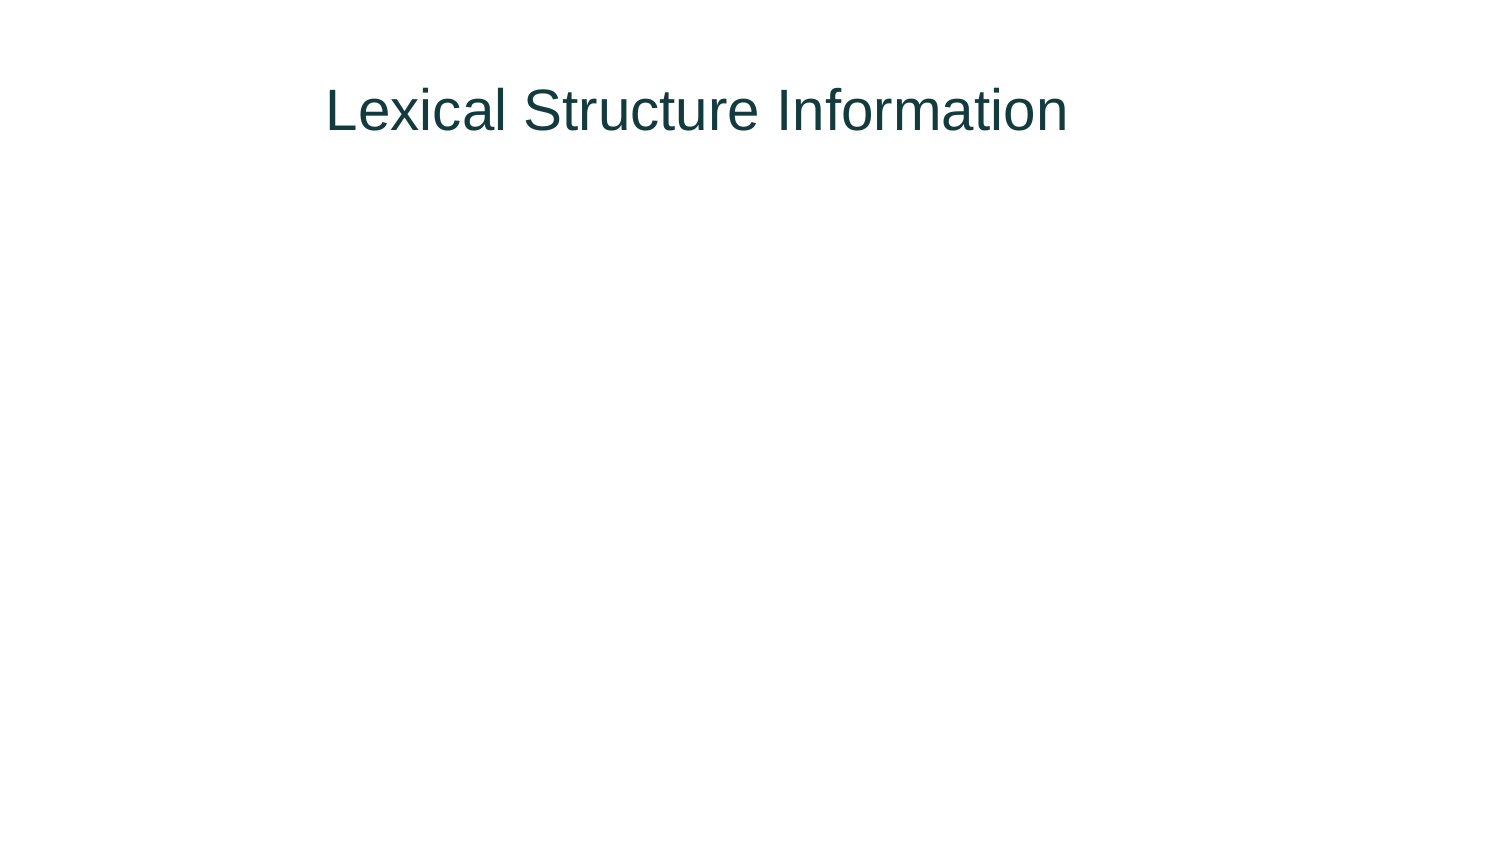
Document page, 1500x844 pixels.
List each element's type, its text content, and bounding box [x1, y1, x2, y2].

text_box Lexical Structure Information [310, 64, 1085, 150]
